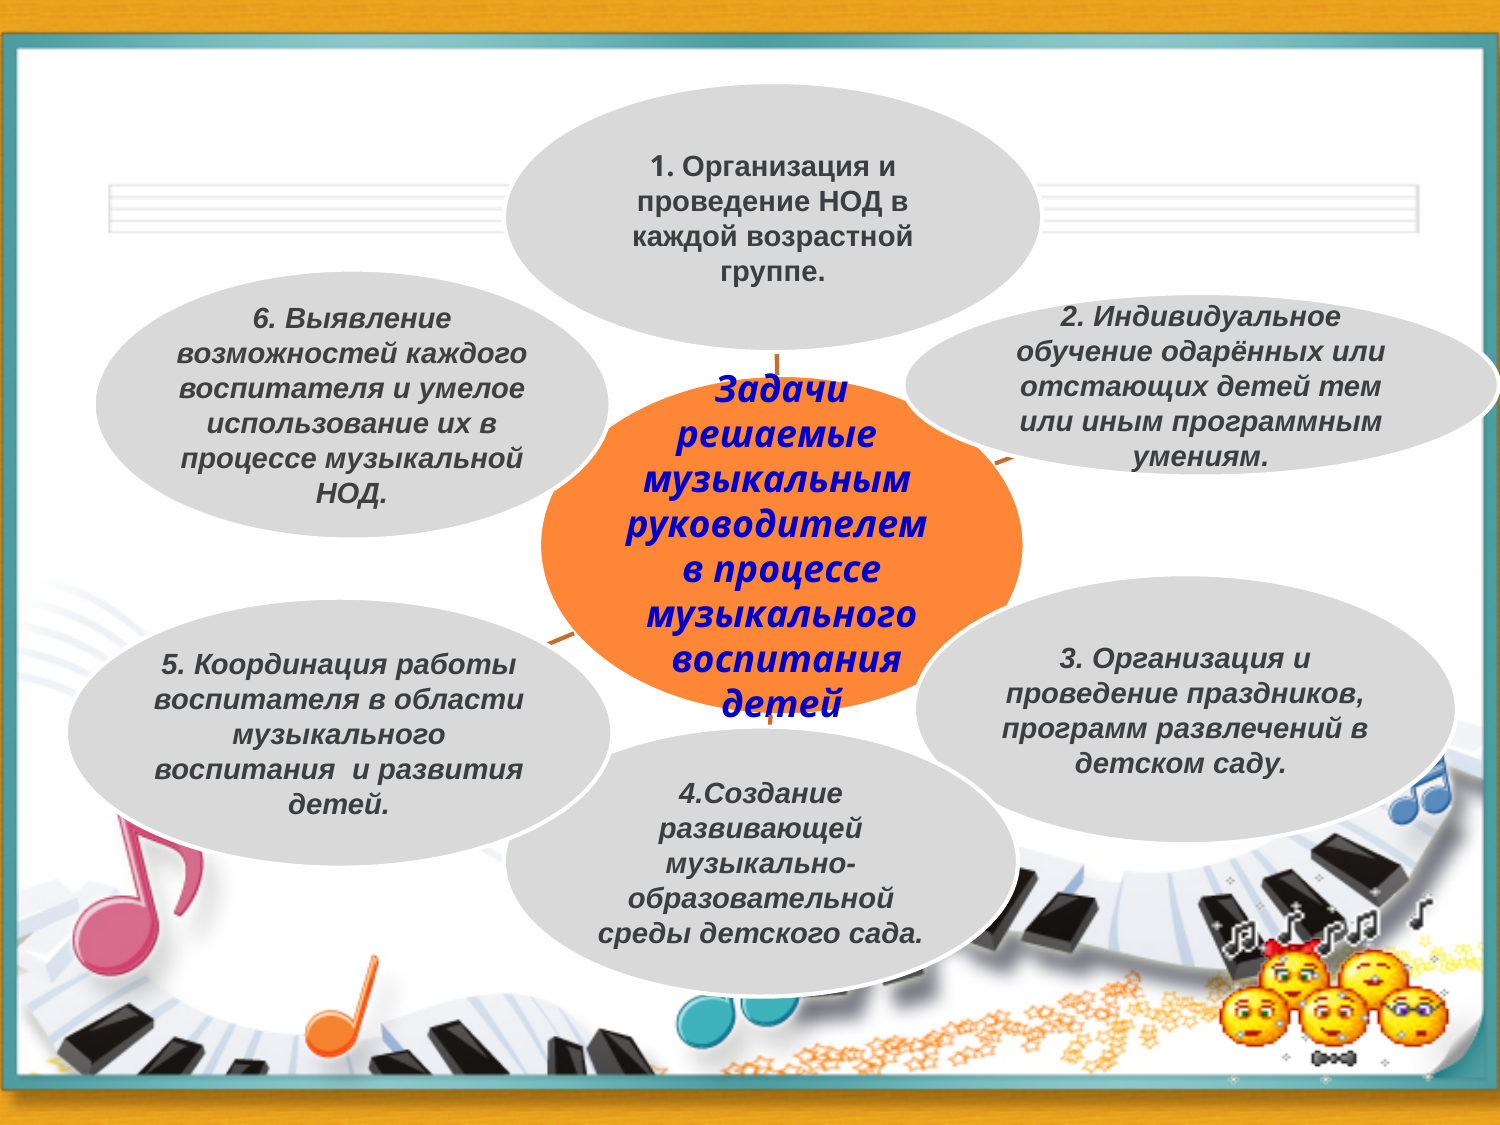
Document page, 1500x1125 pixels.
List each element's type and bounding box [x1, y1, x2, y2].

text_box [65, 67, 1500, 1049]
picture [0, 0, 1500, 1125]
